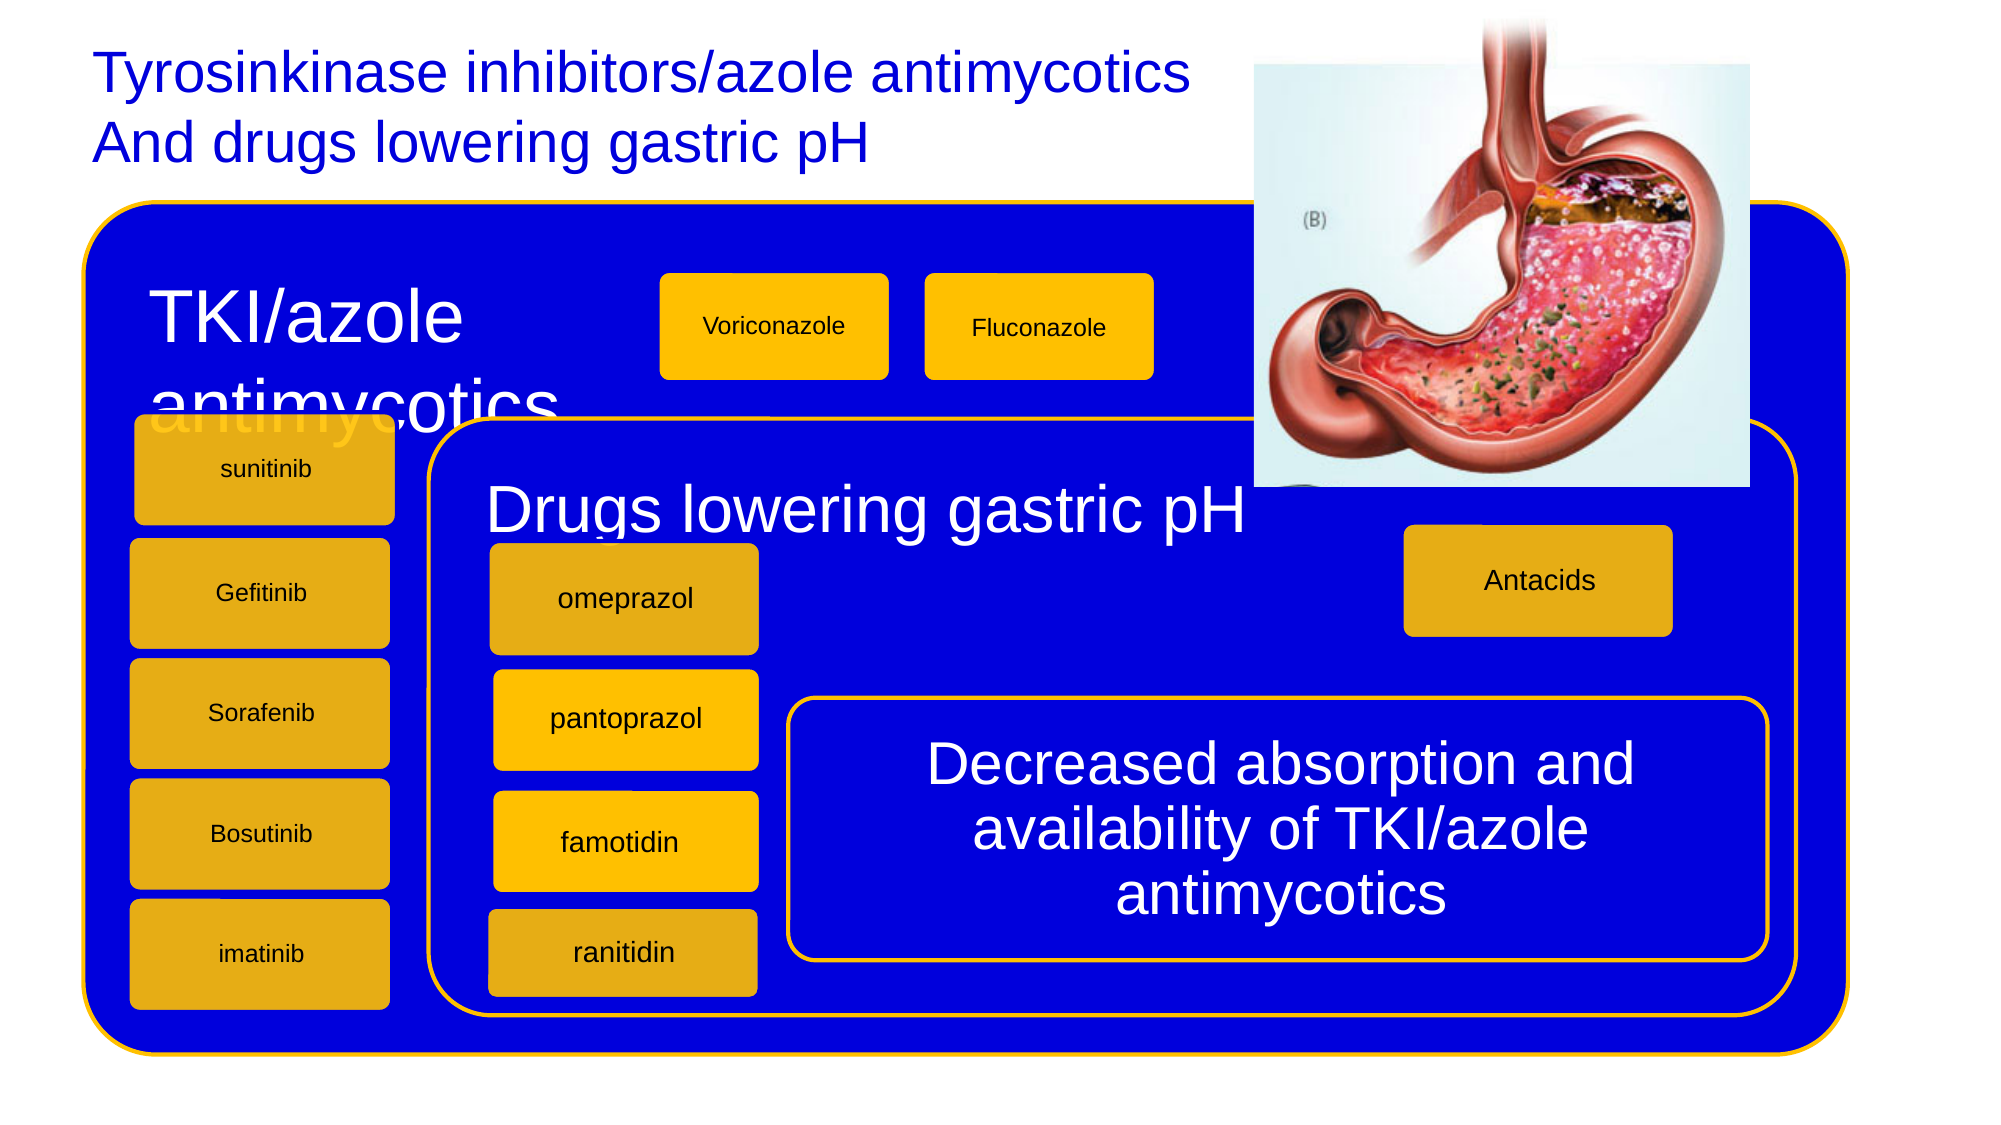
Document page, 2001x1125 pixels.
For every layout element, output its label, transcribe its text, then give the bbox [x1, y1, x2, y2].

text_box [487, 788, 762, 895]
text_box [657, 270, 892, 383]
picture [1253, 0, 1751, 487]
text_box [491, 667, 762, 774]
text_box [83, 201, 1849, 1055]
text_box Tyrosinkinase inhibitors/azole antimycotics And drugs lowering gastric pH [77, 18, 1248, 182]
